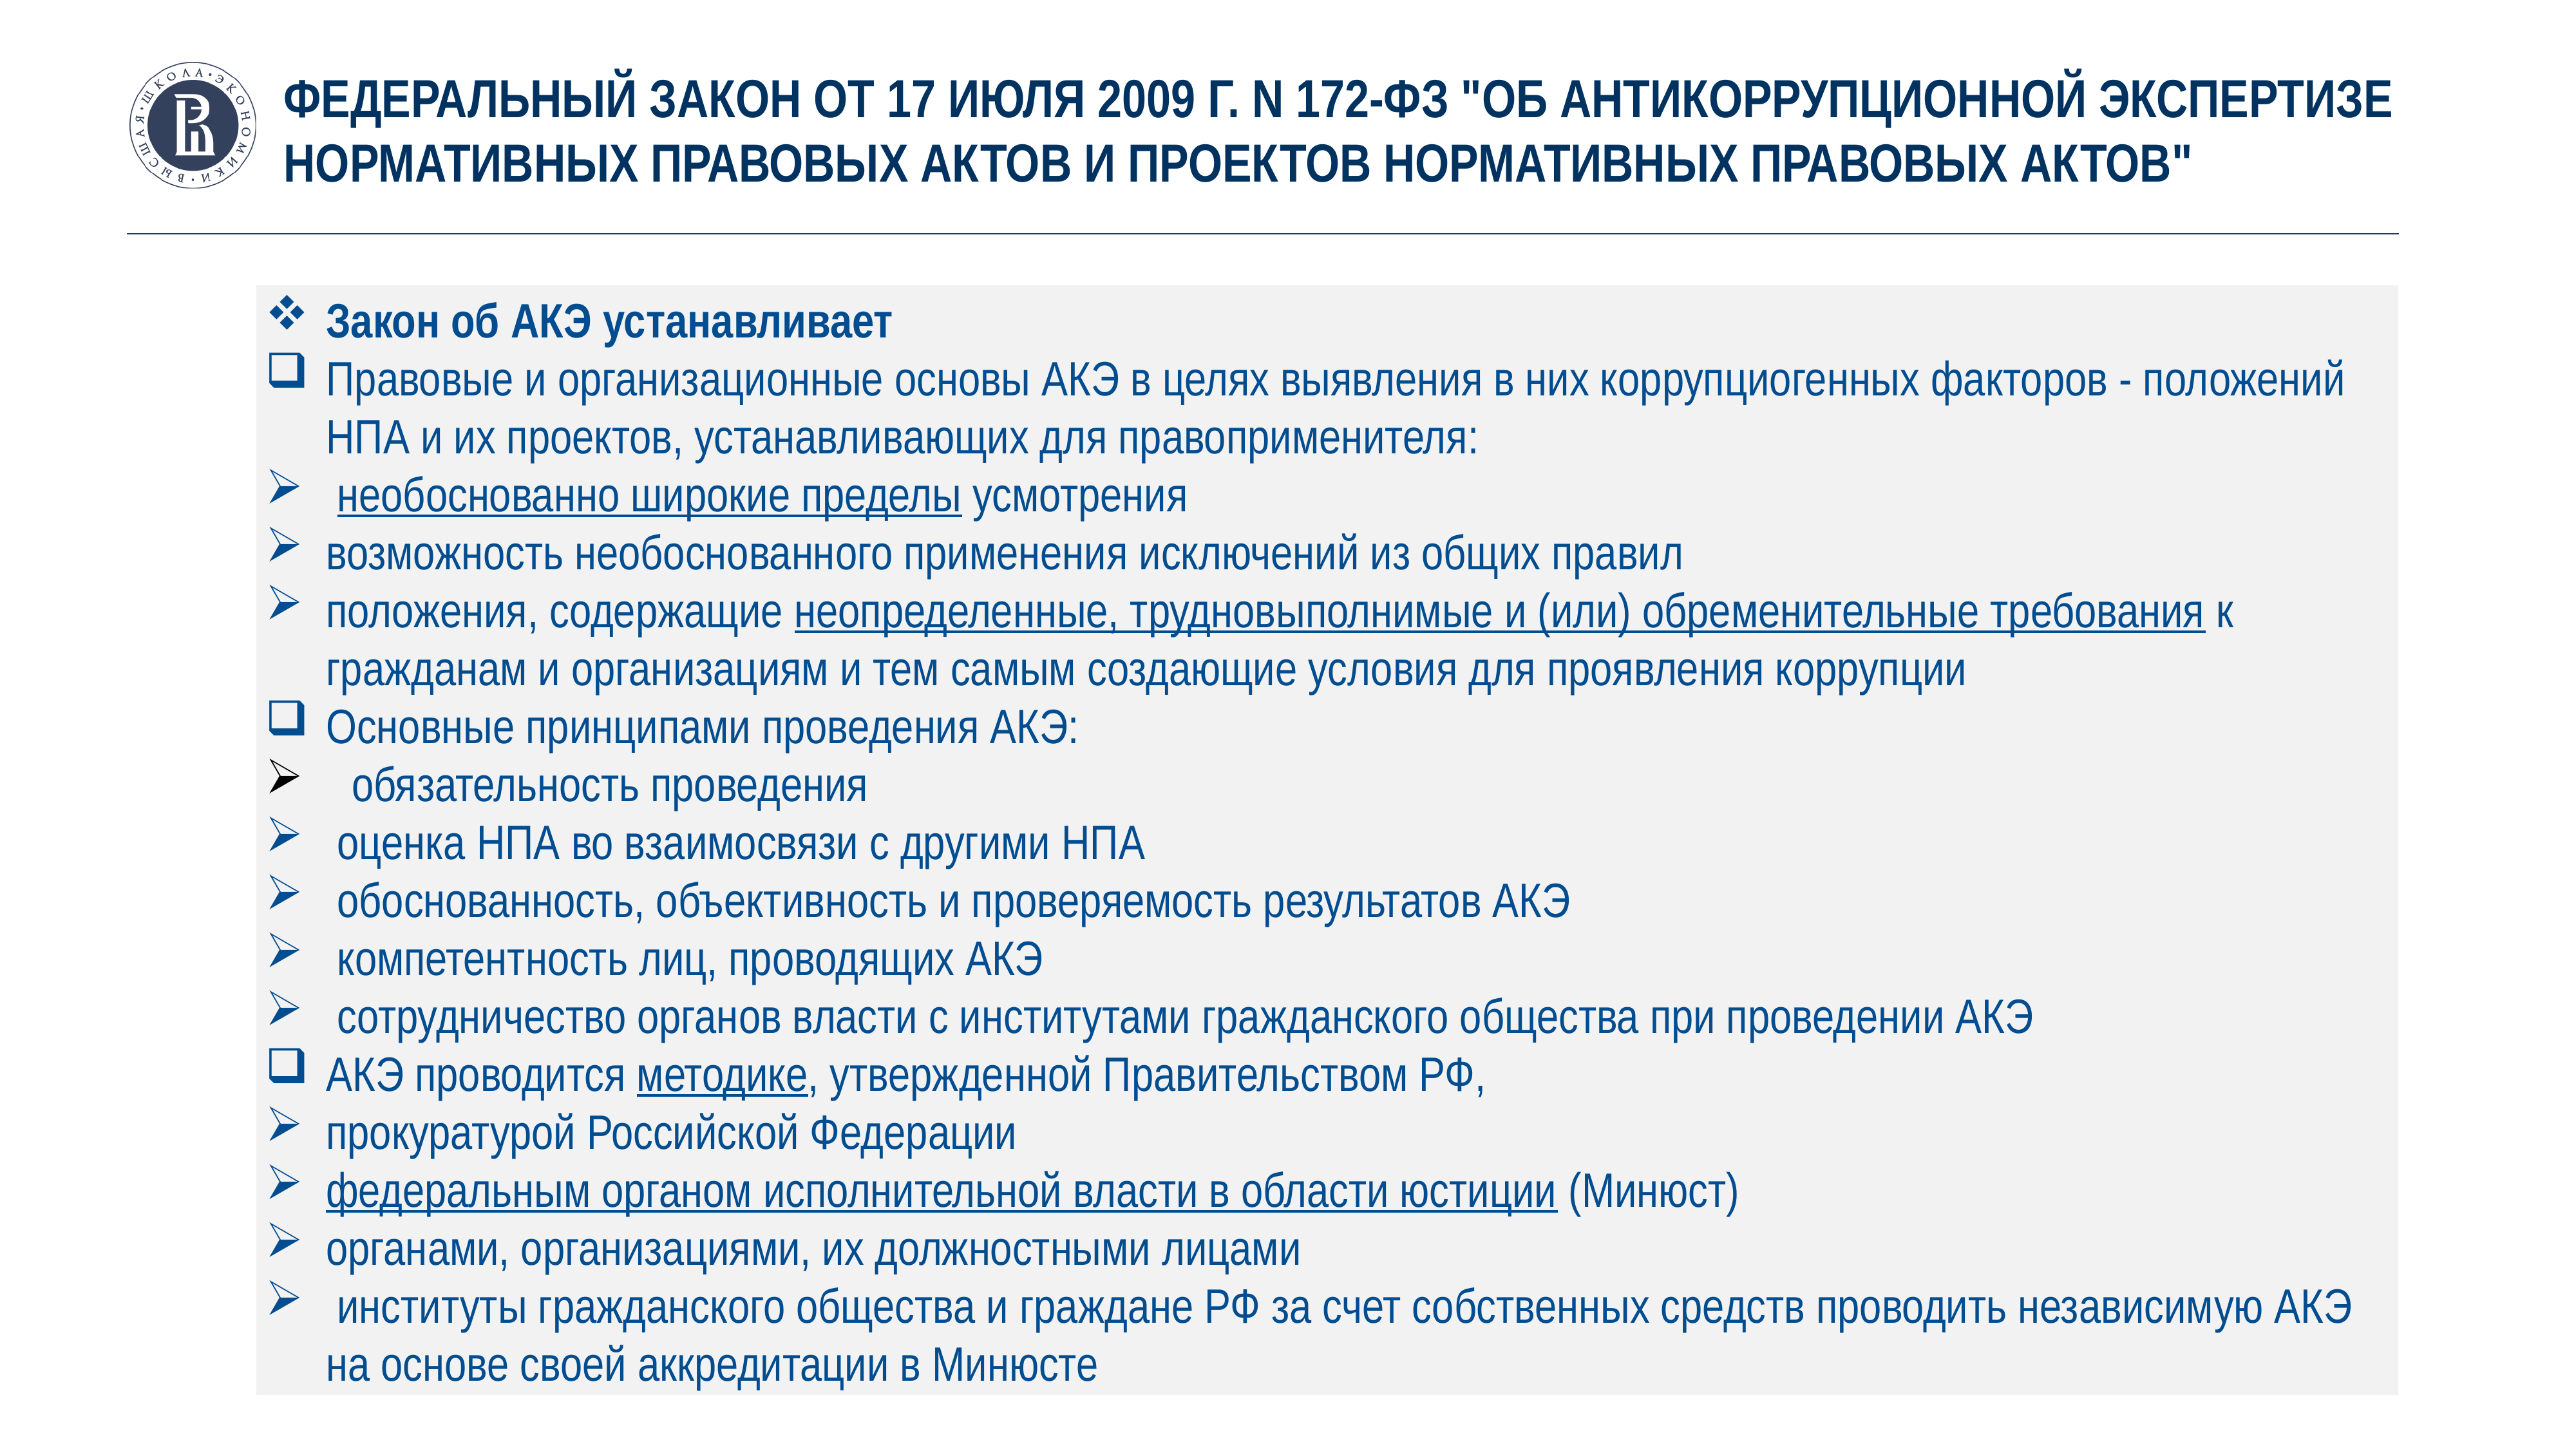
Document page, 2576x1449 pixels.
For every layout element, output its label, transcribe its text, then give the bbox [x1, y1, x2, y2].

text_box Закон об АКЭ устанавливает Правовые и организационные основы АКЭ в целях выявления в них коррупциогенных факторов - положений НПА и их проектов, устанавливающих для правоприменителя: необоснованно широкие пределы усмотрения возможность необоснованного применения исключений из общих правил положения, содержащие неопределенные, трудновыполнимые и (или) обременительные требования к гражданам и организациям и тем самым создающие условия для проявления коррупции Основные принципами проведения АКЭ: обязательность проведения оценка НПА во взаимосвязи с другими НПА обоснованность, объективность и проверяемость результатов АКЭ компетентность лиц, проводящих АКЭ сотрудничество органов власти с институтами гражданского общества при проведении АКЭ АКЭ проводится методике, утвержденной Правительством РФ, прокуратурой Российской Федерации федеральным органом исполнительной власти в области юстиции (Минюст) органами, организациями, их должностными лицами институты гражданского общества и граждане РФ за счет собственных средств проводить независимую АКЭ на основе своей аккредитации в Минюсте [256, 285, 2399, 1396]
picture [129, 62, 256, 189]
text_box Федеральный закон от 17 июля 2009 г. N 172-ФЗ "Об антикоррупционной экспертизе нормативных правовых актов и проектов нормативных правовых актов" [276, 56, 2513, 183]
